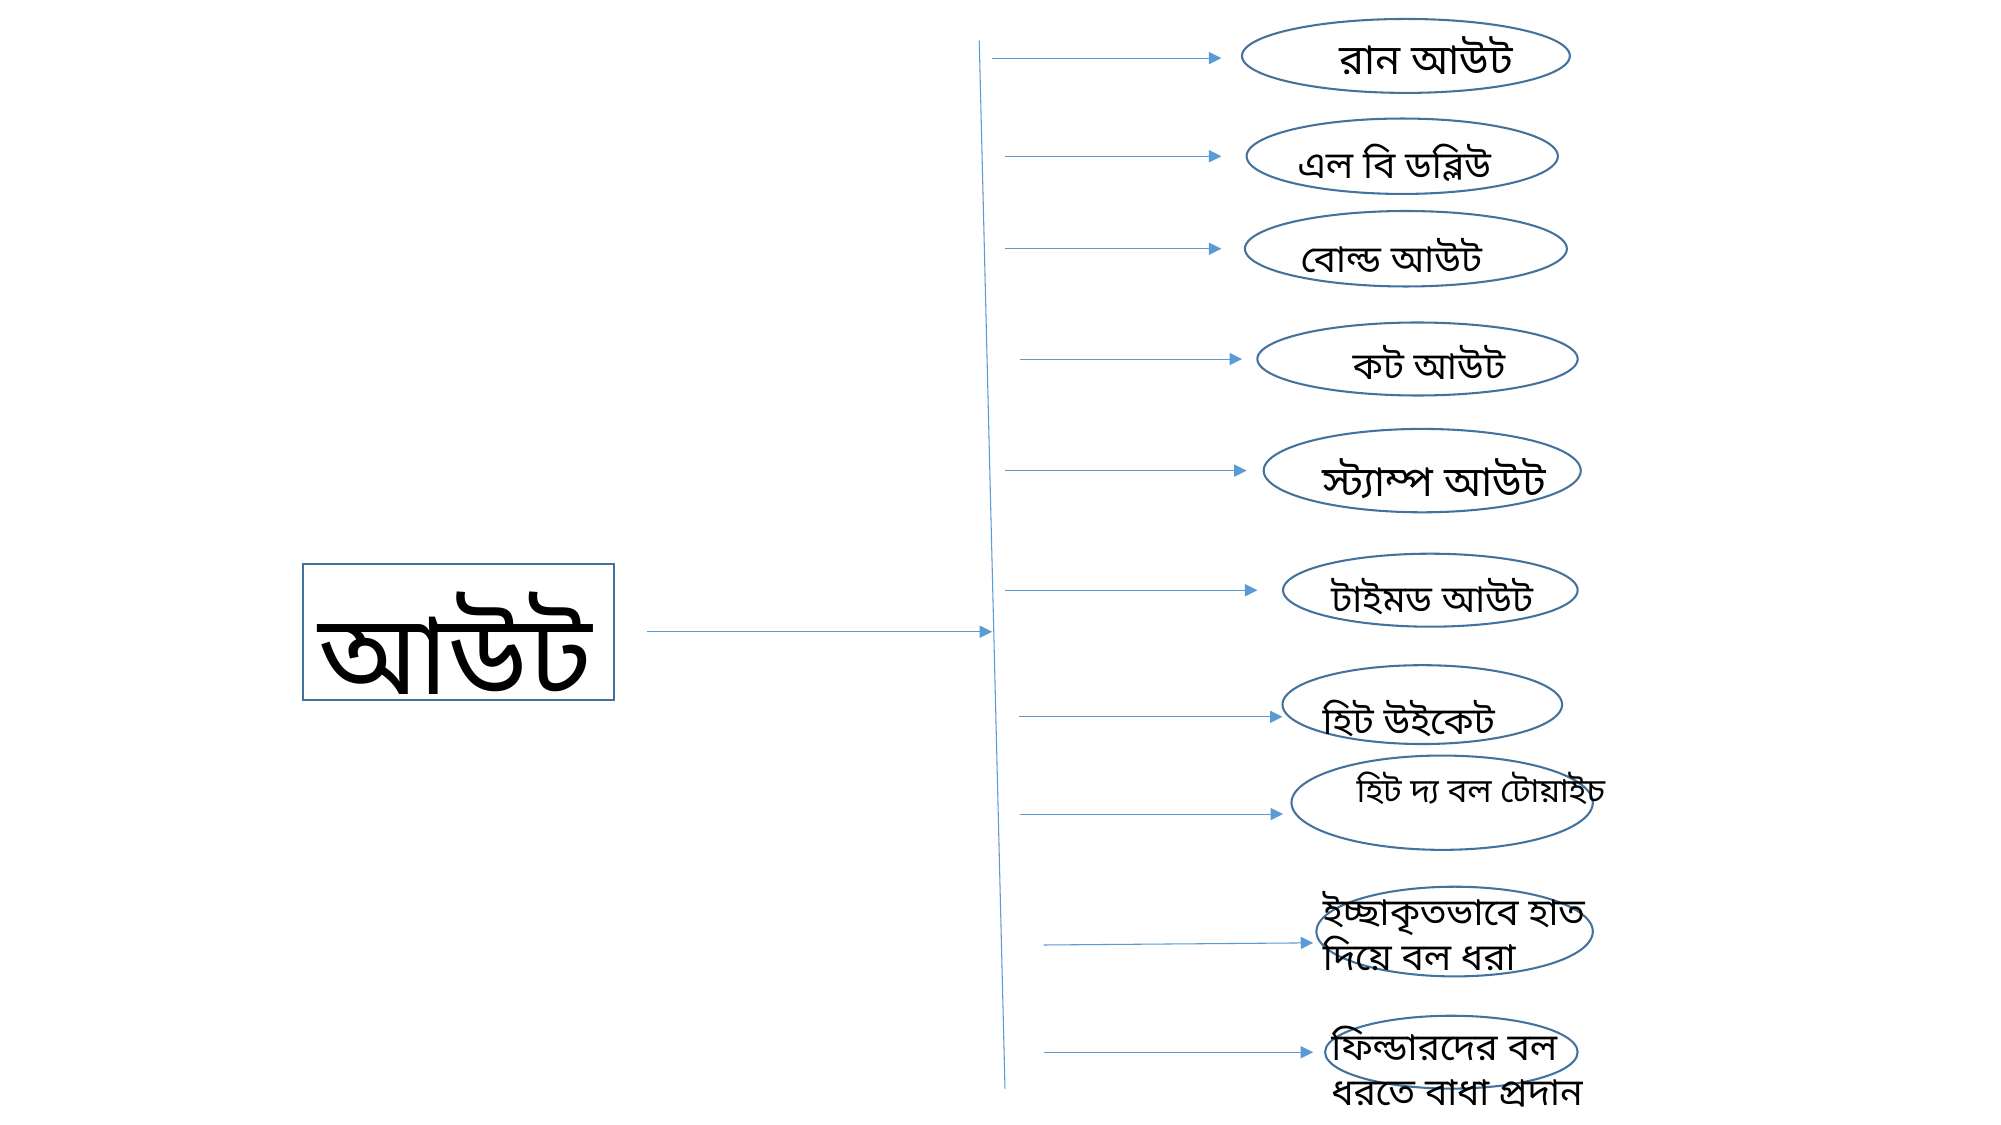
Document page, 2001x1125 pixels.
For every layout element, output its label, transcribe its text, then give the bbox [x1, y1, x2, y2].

text_box [1245, 117, 1529, 182]
text_box [1290, 766, 1588, 851]
text_box রান আউট [1325, 25, 1710, 91]
text_box হিট দ্য বল টোয়াইচ [1341, 762, 1645, 817]
text_box [1240, 17, 1503, 90]
text_box [1262, 427, 1556, 501]
text_box [1281, 664, 1553, 729]
text_box এল বি ডব্লিউ [1282, 133, 1612, 193]
text_box আউট [303, 574, 671, 725]
text_box [1243, 209, 1544, 275]
text_box [1360, 754, 1524, 762]
text_box ফিল্ডারদের বল ধরতে বাধা প্রদান [1316, 1015, 1616, 1121]
text_box [1281, 552, 1548, 615]
text_box হিট উইকেট [1308, 689, 1715, 750]
text_box বোল্ড আউট [1286, 228, 1645, 288]
text_box ইচ্ছাকৃতভাবে হাত দিয়ে বল ধরা [1308, 880, 1631, 986]
text_box কট আউট [1337, 334, 1593, 395]
text_box টাইমড আউট [1316, 567, 1659, 627]
text_box [302, 563, 615, 701]
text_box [979, 40, 1005, 1089]
text_box [1256, 321, 1539, 392]
text_box স্ট্যাম্প আউট [1308, 447, 1631, 513]
